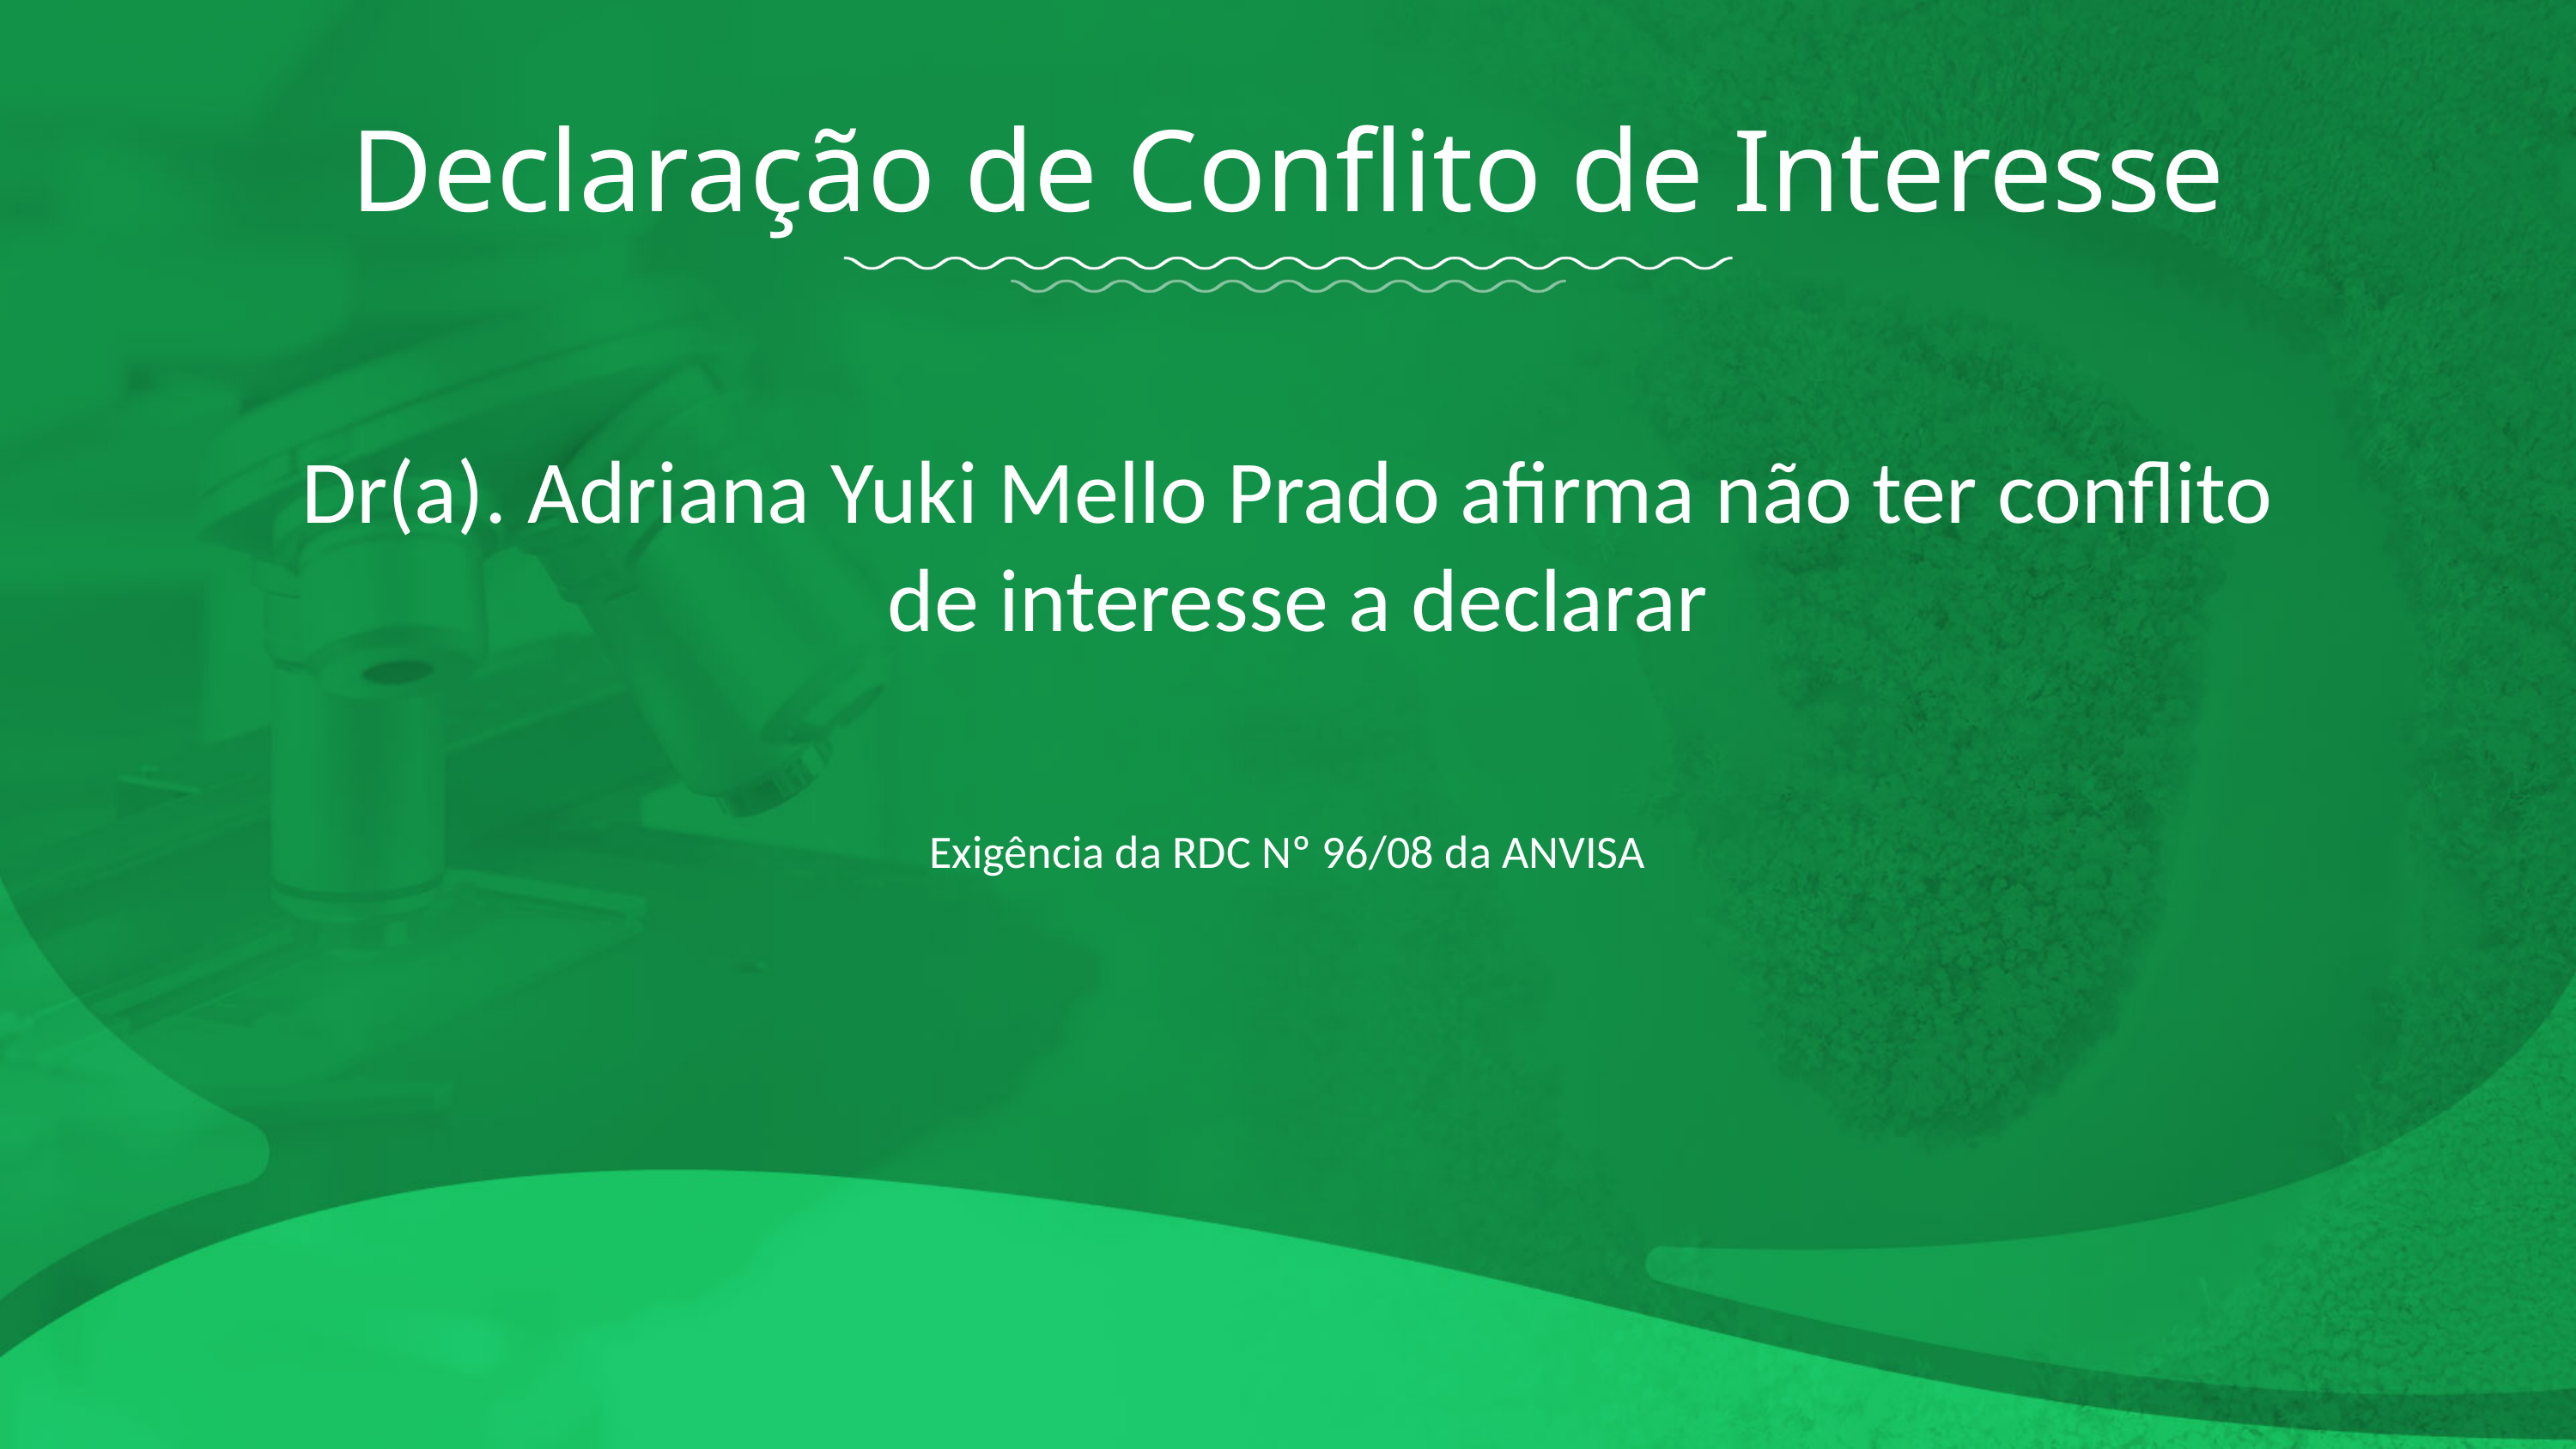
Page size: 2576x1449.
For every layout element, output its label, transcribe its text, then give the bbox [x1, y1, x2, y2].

list Dr(a). Adriana Yuki Mello Prado afirma não ter conflito de interesse a declarar Exigência da RDC Nº 96/08 da ANVISA [141, 427, 2435, 1122]
title Declaração de Conflito de Interesse [141, 63, 2435, 235]
picture [0, 0, 2576, 1449]
